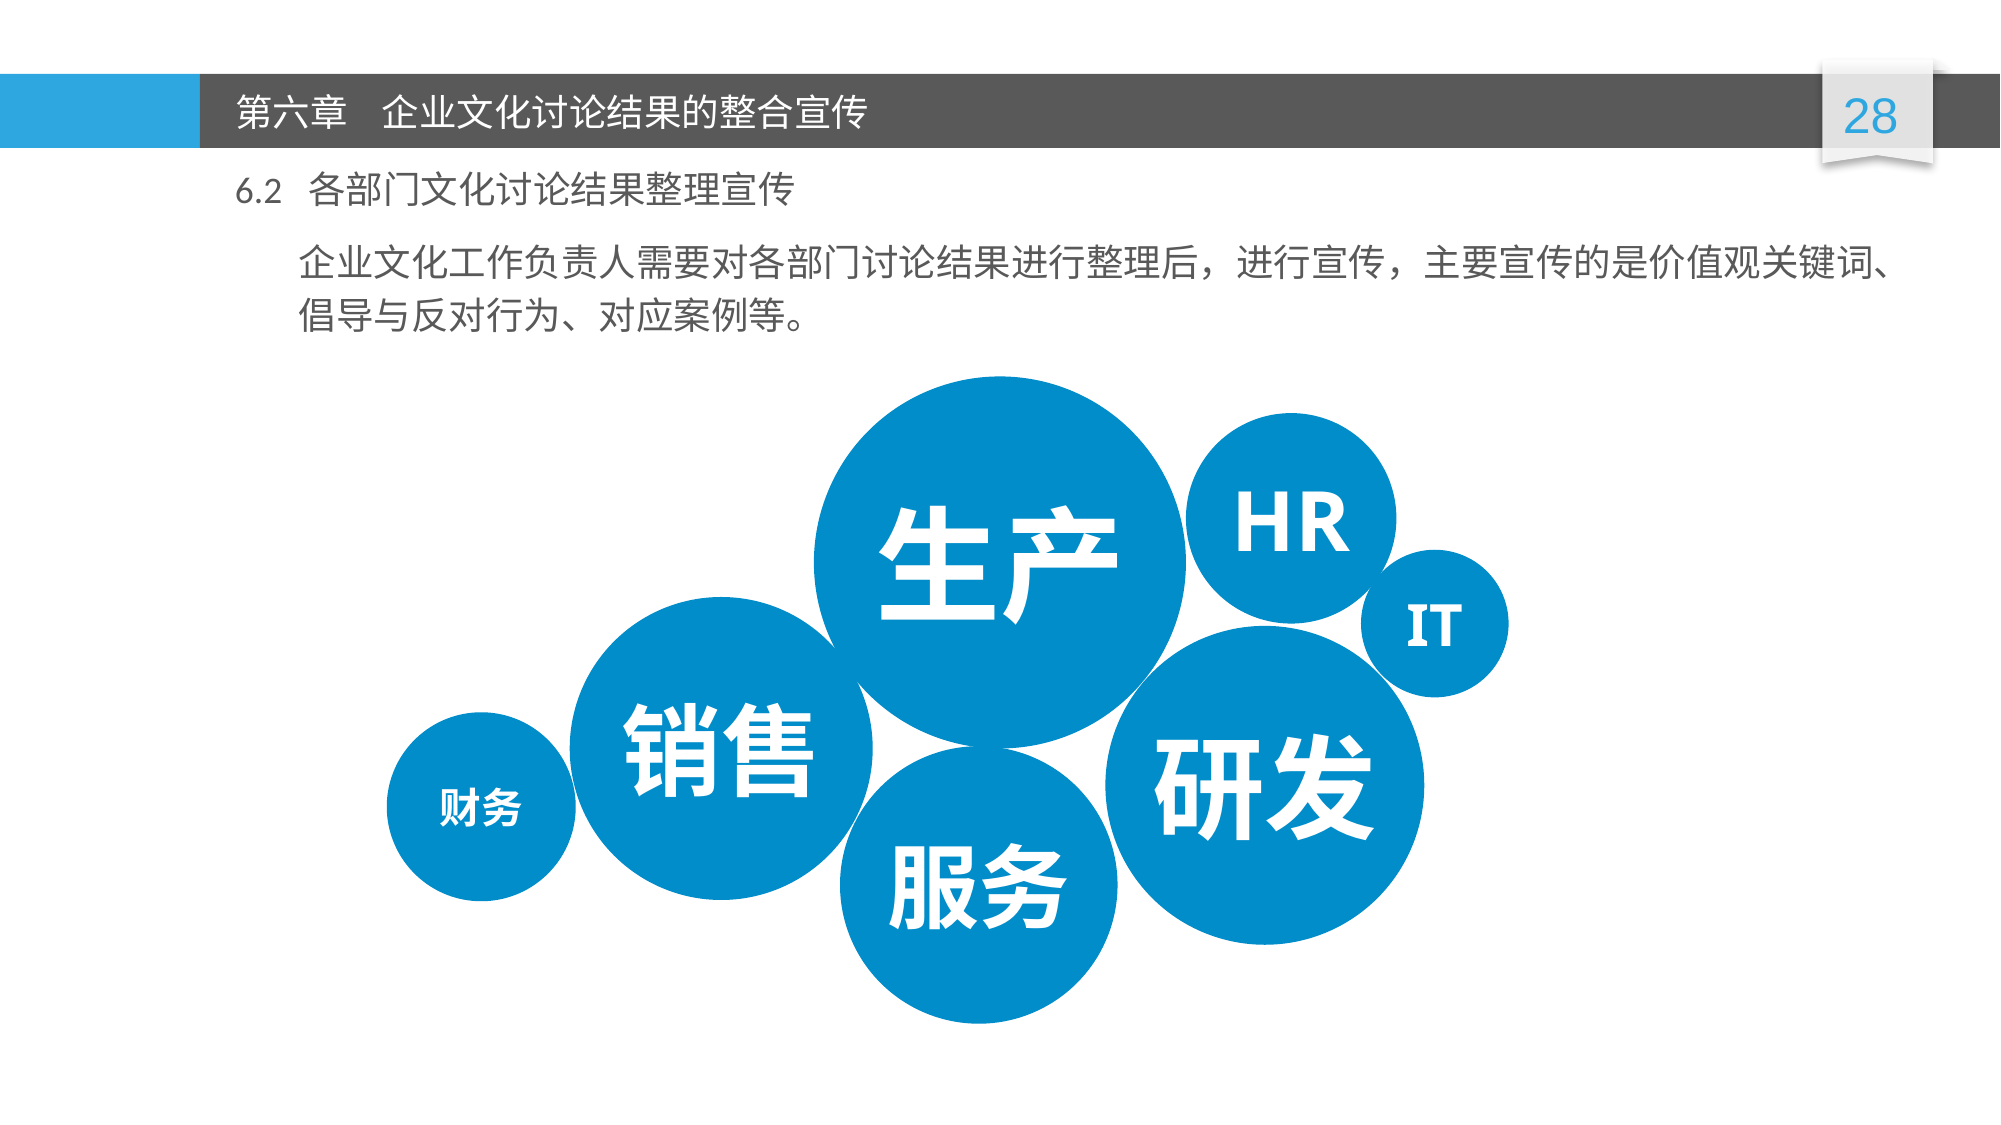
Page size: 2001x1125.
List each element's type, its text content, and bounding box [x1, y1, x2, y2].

text_box 6.2 各部门文化讨论结果整理宣传 [220, 158, 1017, 219]
text_box 销售 [568, 595, 874, 902]
text_box 研发 [1104, 624, 1426, 946]
text_box 服务 [838, 745, 1119, 1025]
text_box HR [1184, 412, 1398, 625]
text_box 生产 [812, 375, 1187, 749]
text_box IT [1359, 548, 1510, 699]
text_box 财务 [385, 711, 577, 903]
text_box 企业文化工作负责人需要对各部门讨论结果进行整理后，进行宣传，主要宣传的是价值观关键词、倡导与反对行为、对应案例等。 [284, 222, 1932, 345]
